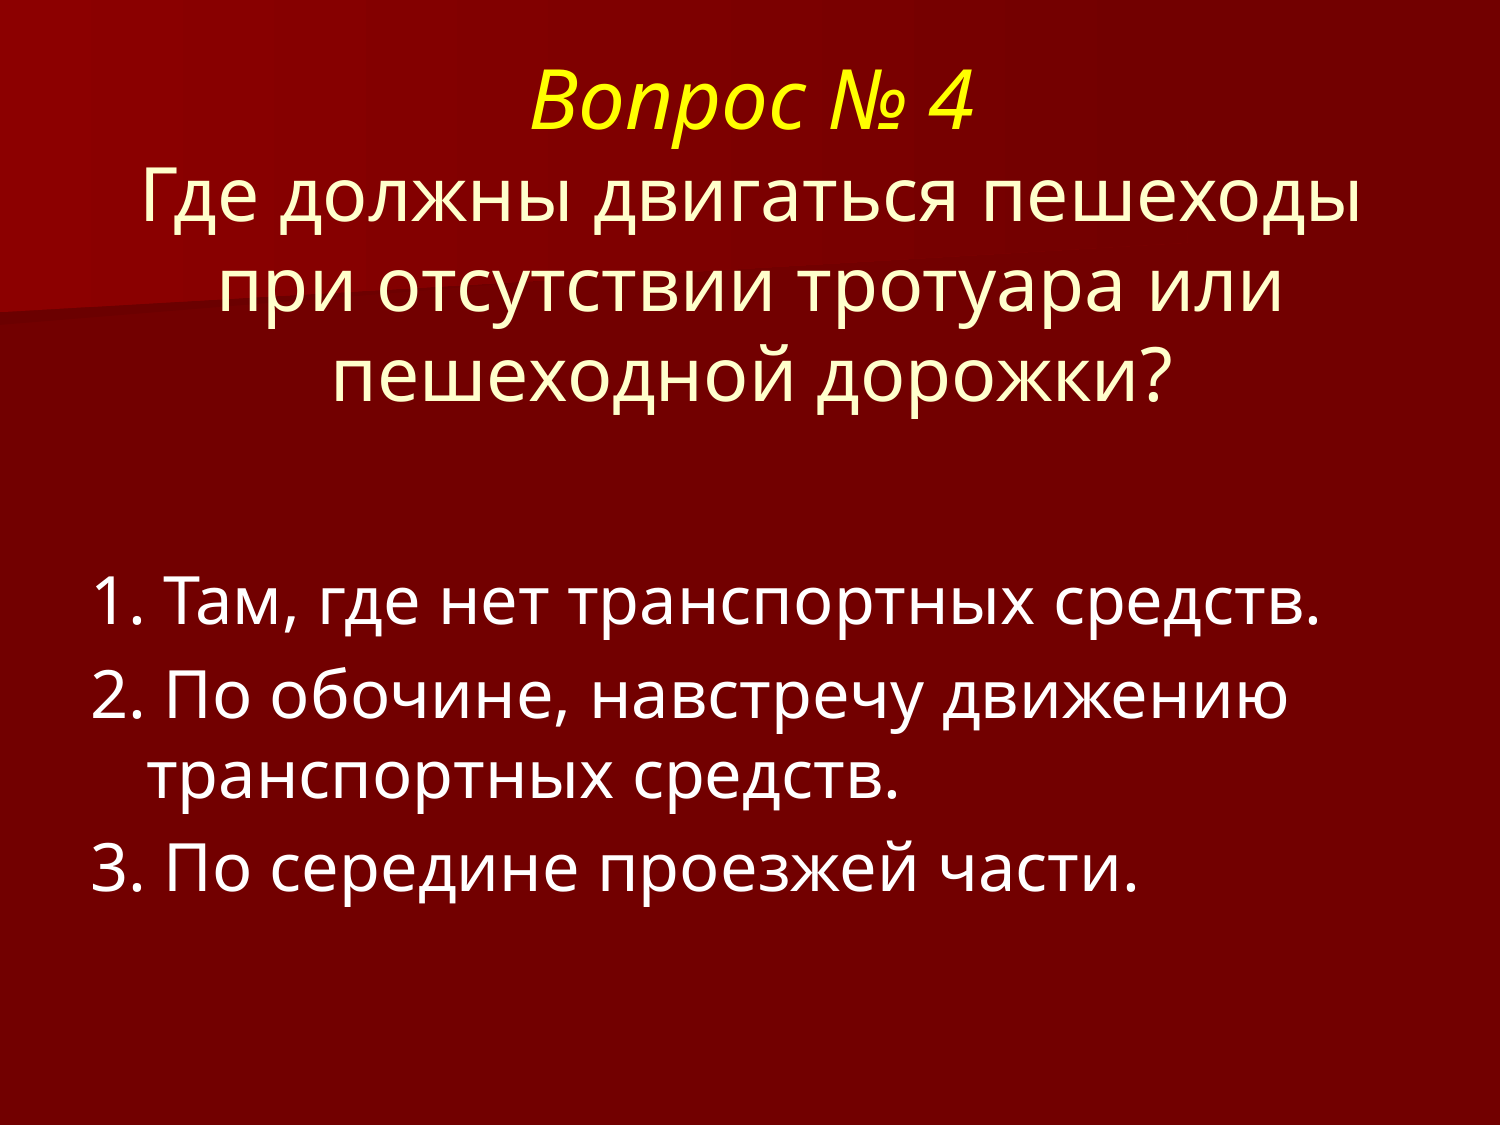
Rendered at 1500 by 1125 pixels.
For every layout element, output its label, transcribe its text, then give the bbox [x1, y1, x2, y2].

list 1. Там, где нет транспортных средств. 2. По обочине, навстречу движению транспортных средств. 3. По середине проезжей части. [74, 550, 1424, 1001]
title Вопрос № 4 Где должны двигаться пешеходы при отсутствии тротуара или пешеходной дорожки? [76, 136, 1428, 325]
